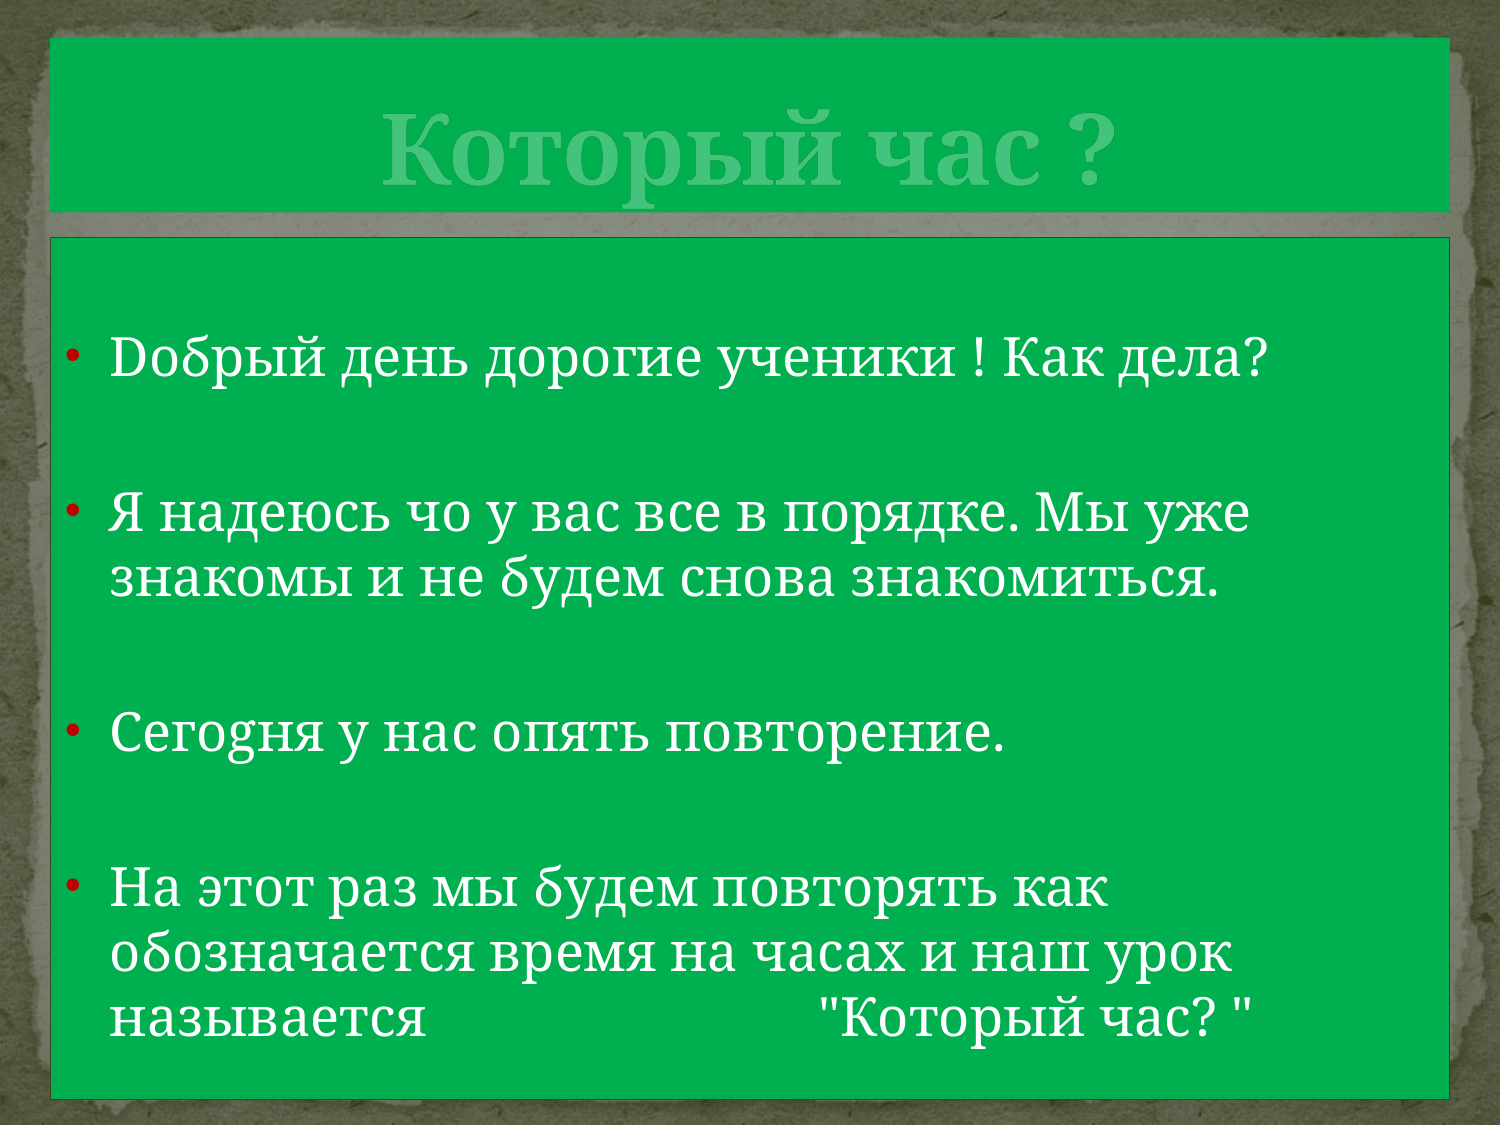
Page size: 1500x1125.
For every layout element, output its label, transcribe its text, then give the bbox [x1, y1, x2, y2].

list Doбрый день дорогие ученики ! Как дела? Я надеюсь чо у вас все в порядке. Мы уже знакомы и не будем снова знакомиться. Сегоgня у нас опять повторение. На этот раз мы будем повторять как обозначается время на часах и наш урок называется "Который час? " [50, 237, 1450, 1100]
title Который час ? [49, 37, 1451, 213]
